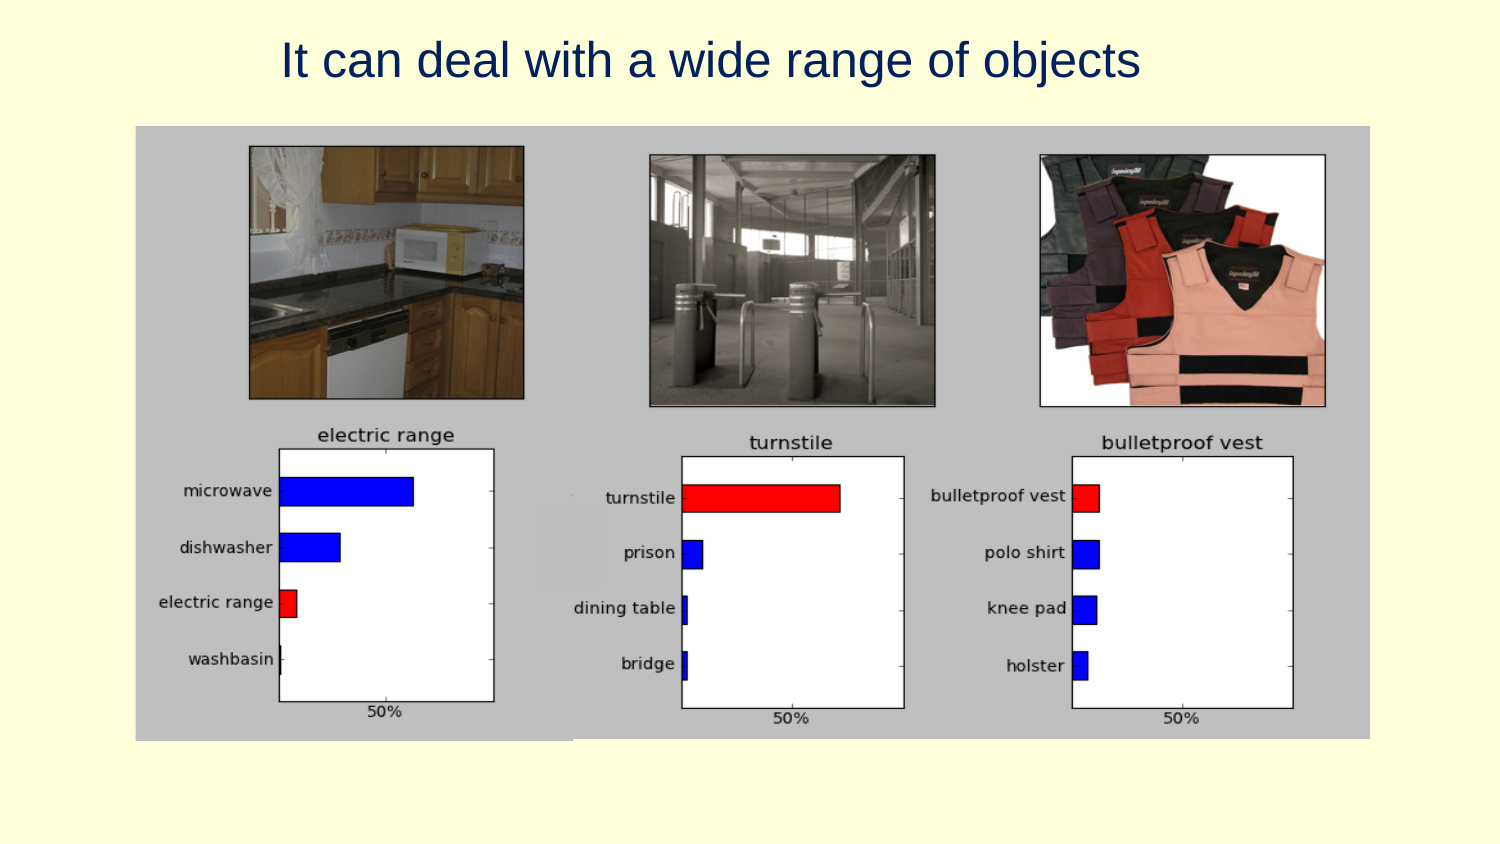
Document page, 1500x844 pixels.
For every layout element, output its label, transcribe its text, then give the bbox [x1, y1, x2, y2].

text_box It can deal with a wide range of objects [265, 20, 1424, 95]
picture [135, 126, 1371, 741]
